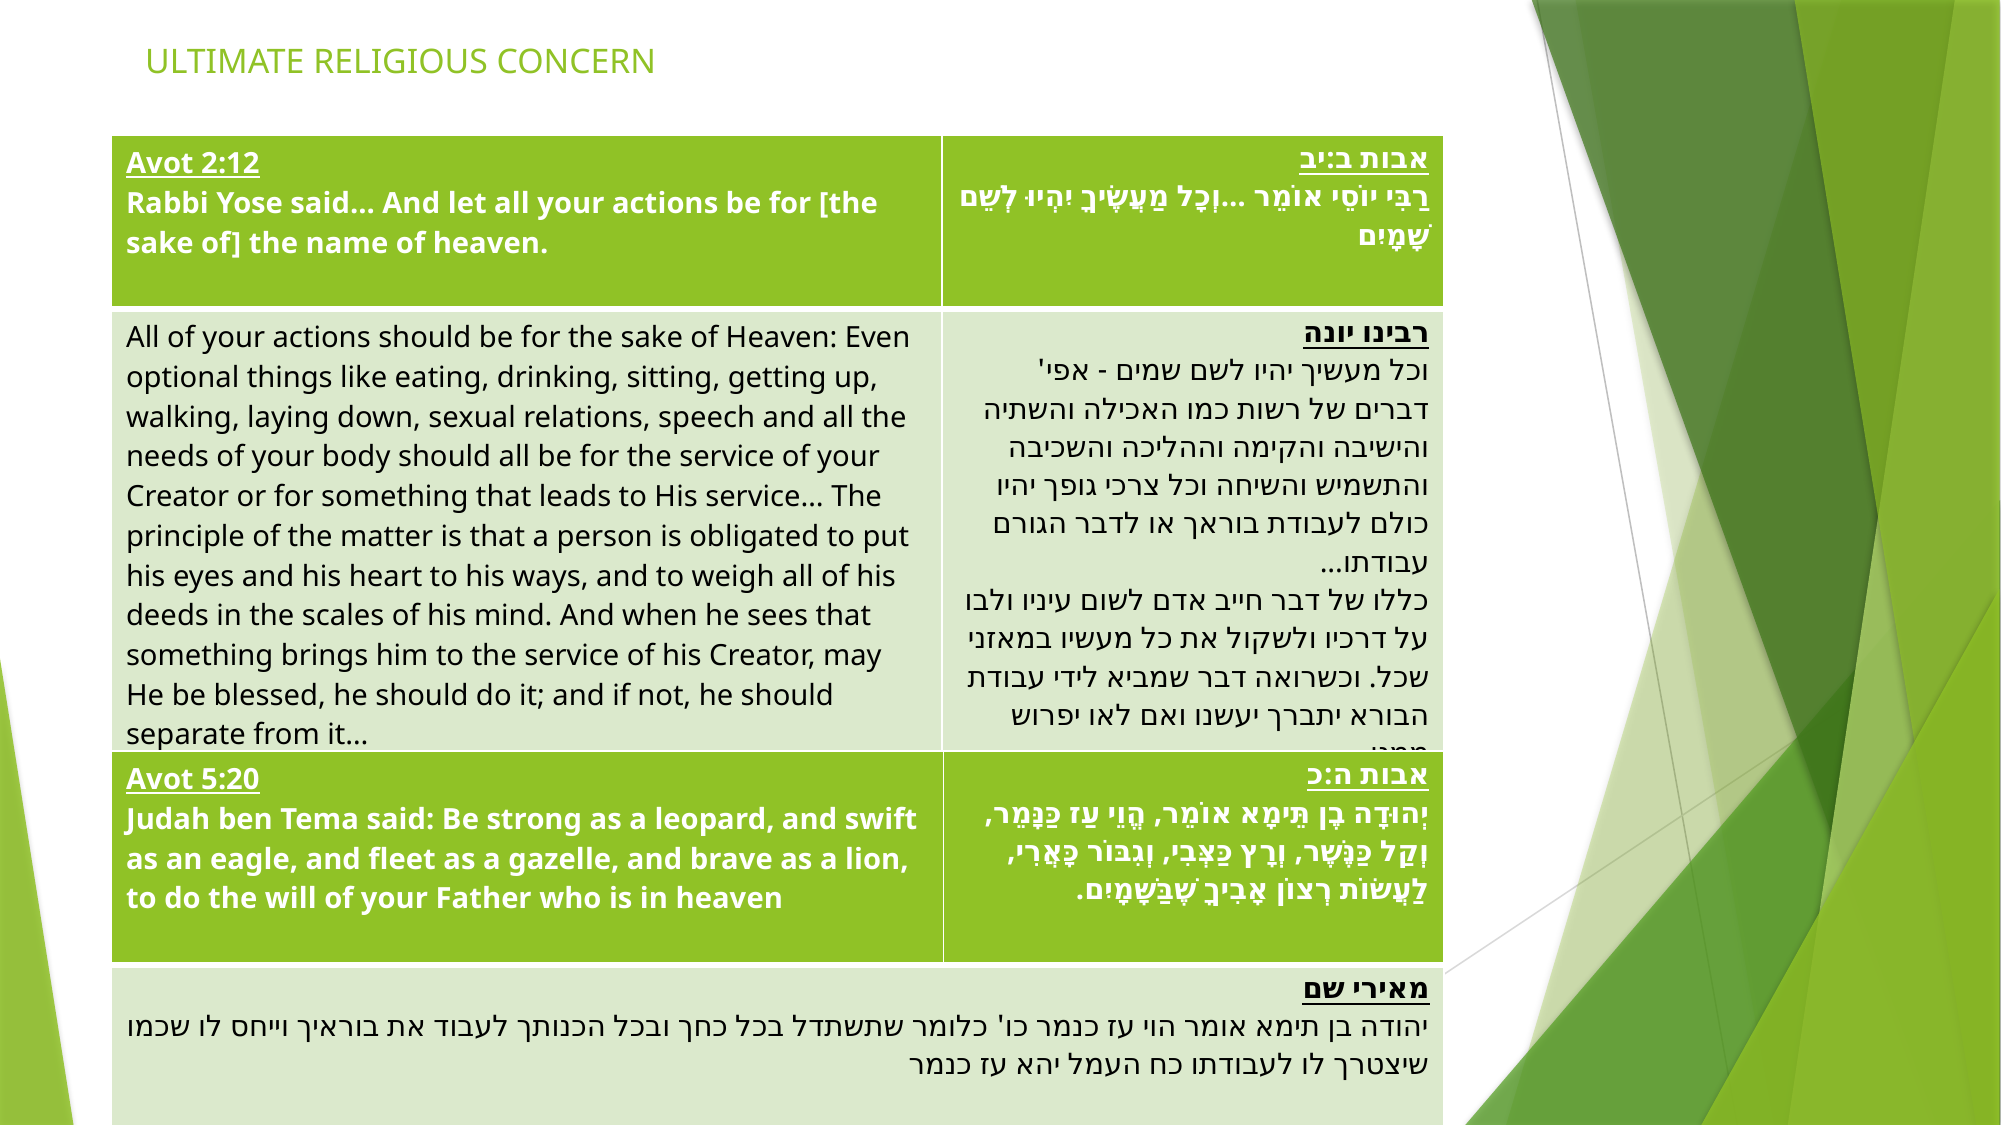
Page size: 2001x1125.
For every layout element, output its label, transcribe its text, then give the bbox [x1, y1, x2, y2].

table_cell רבינו יונה וכל מעשיך יהיו לשם שמים - אפי' דברים של רשות כמו האכילה והשתיה והישיבה והקימה וההליכה והשכיבה והתשמיש והשיחה וכל צרכי גופך יהיו כולם לעבודת בוראך או לדבר הגורם עבודתו... כללו של דבר חייב אדם לשום עיניו ולבו על דרכיו ולשקול את כל מעשיו במאזני שכל. וכשרואה דבר שמביא לידי עבודת הבורא יתברך יעשנו ואם לאו יפרוש ממנו... [943, 312, 1443, 750]
title ULTIMATE RELIGIOUS CONCERN [130, 32, 1541, 89]
table_header Avot 5:20 Judah ben Tema said: Be strong as a leopard, and swift as an eagle, and fleet as a gazelle, and brave as a lion, to do the will of your Father who is in heaven [112, 752, 943, 962]
table_cell מאירי שם יהודה בן תימא אומר הוי עז כנמר כו' כלומר שתשתדל בכל כחך ובכל הכנותך לעבוד את בוראיך וייחס לו שכמו שיצטרך לו לעבודתו כח העמל יהא עז כנמר [112, 968, 1443, 1125]
table_header אבות ב:יב רַבִּי יוֹסֵי אוֹמֵר …וְכָל מַעֲשֶׂיךָ יִהְיוּ לְשֵׁם שָׁמָיִם [943, 136, 1443, 306]
table_header Avot 2:12 Rabbi Yose said... And let all your actions be for [the sake of] the name of heaven. [112, 136, 941, 306]
table_cell All of your actions should be for the sake of Heaven: Even optional things like eating, drinking, sitting, getting up, walking, laying down, sexual relations, speech and all the needs of your body should all be for the service of your Creator or for something that leads to His service… The principle of the matter is that a person is obligated to put his eyes and his heart to his ways, and to weigh all of his deeds in the scales of his mind. And when he sees that something brings him to the service of his Creator, may He be blessed, he should do it; and if not, he should separate from it… [112, 312, 941, 750]
table_header אבות ה:כ יְהוּדָה בֶן תֵּימָא אוֹמֵר, הֱוֵי עַז כַּנָּמֵר, וְקַל כַּנֶּשֶׁר, וְרָץ כַּצְּבִי, וְגִבּוֹר כָּאֲרִי, לַעֲשׂוֹת רְצוֹן אָבִיךָ שֶׁבַּשָּׁמָיִם. [944, 752, 1443, 962]
